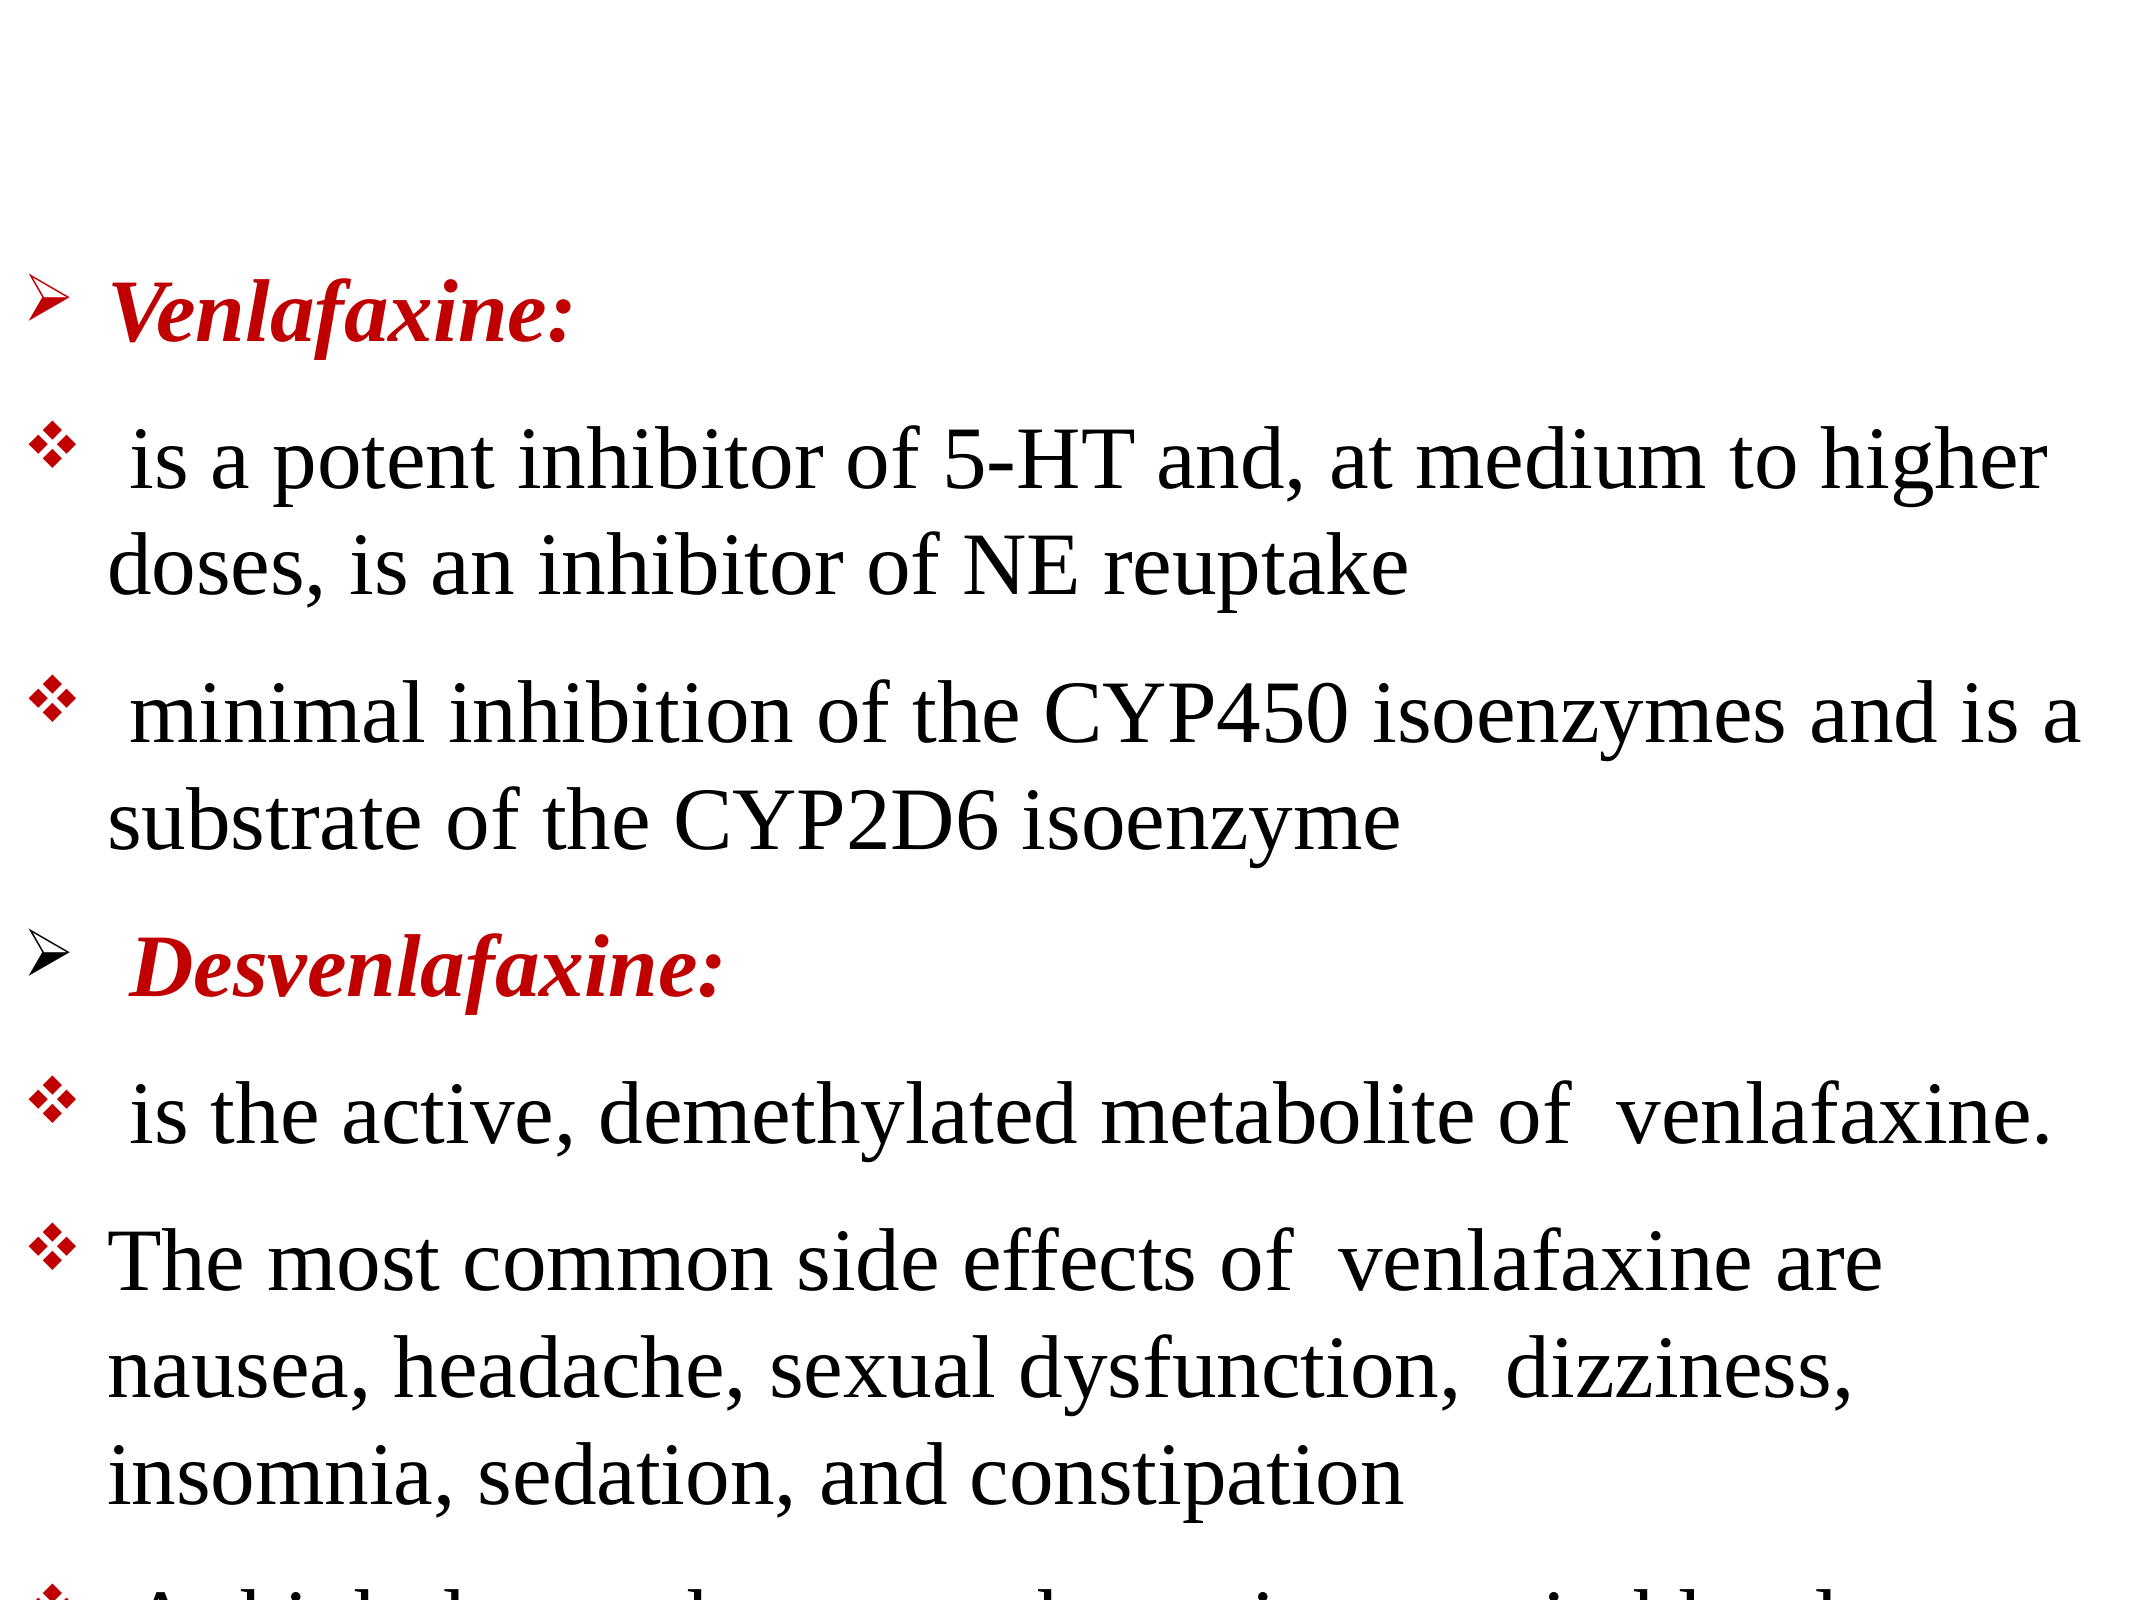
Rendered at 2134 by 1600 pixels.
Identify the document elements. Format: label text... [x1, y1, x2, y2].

list Venlafaxine: is a potent inhibitor of 5-HT and, at medium to higher doses, is an inhibitor of NE reuptake minimal inhibition of the CYP450 isoenzymes and is a substrate of the CYP2D6 isoenzyme Desvenlafaxine: is the active, demethylated metabolite of venlafaxine. The most common side effects of venlafaxine are nausea, headache, sexual dysfunction, dizziness, insomnia, sedation, and constipation At high doses, there may be an increasein blood pressure and heart rate. [14, 62, 2134, 1600]
